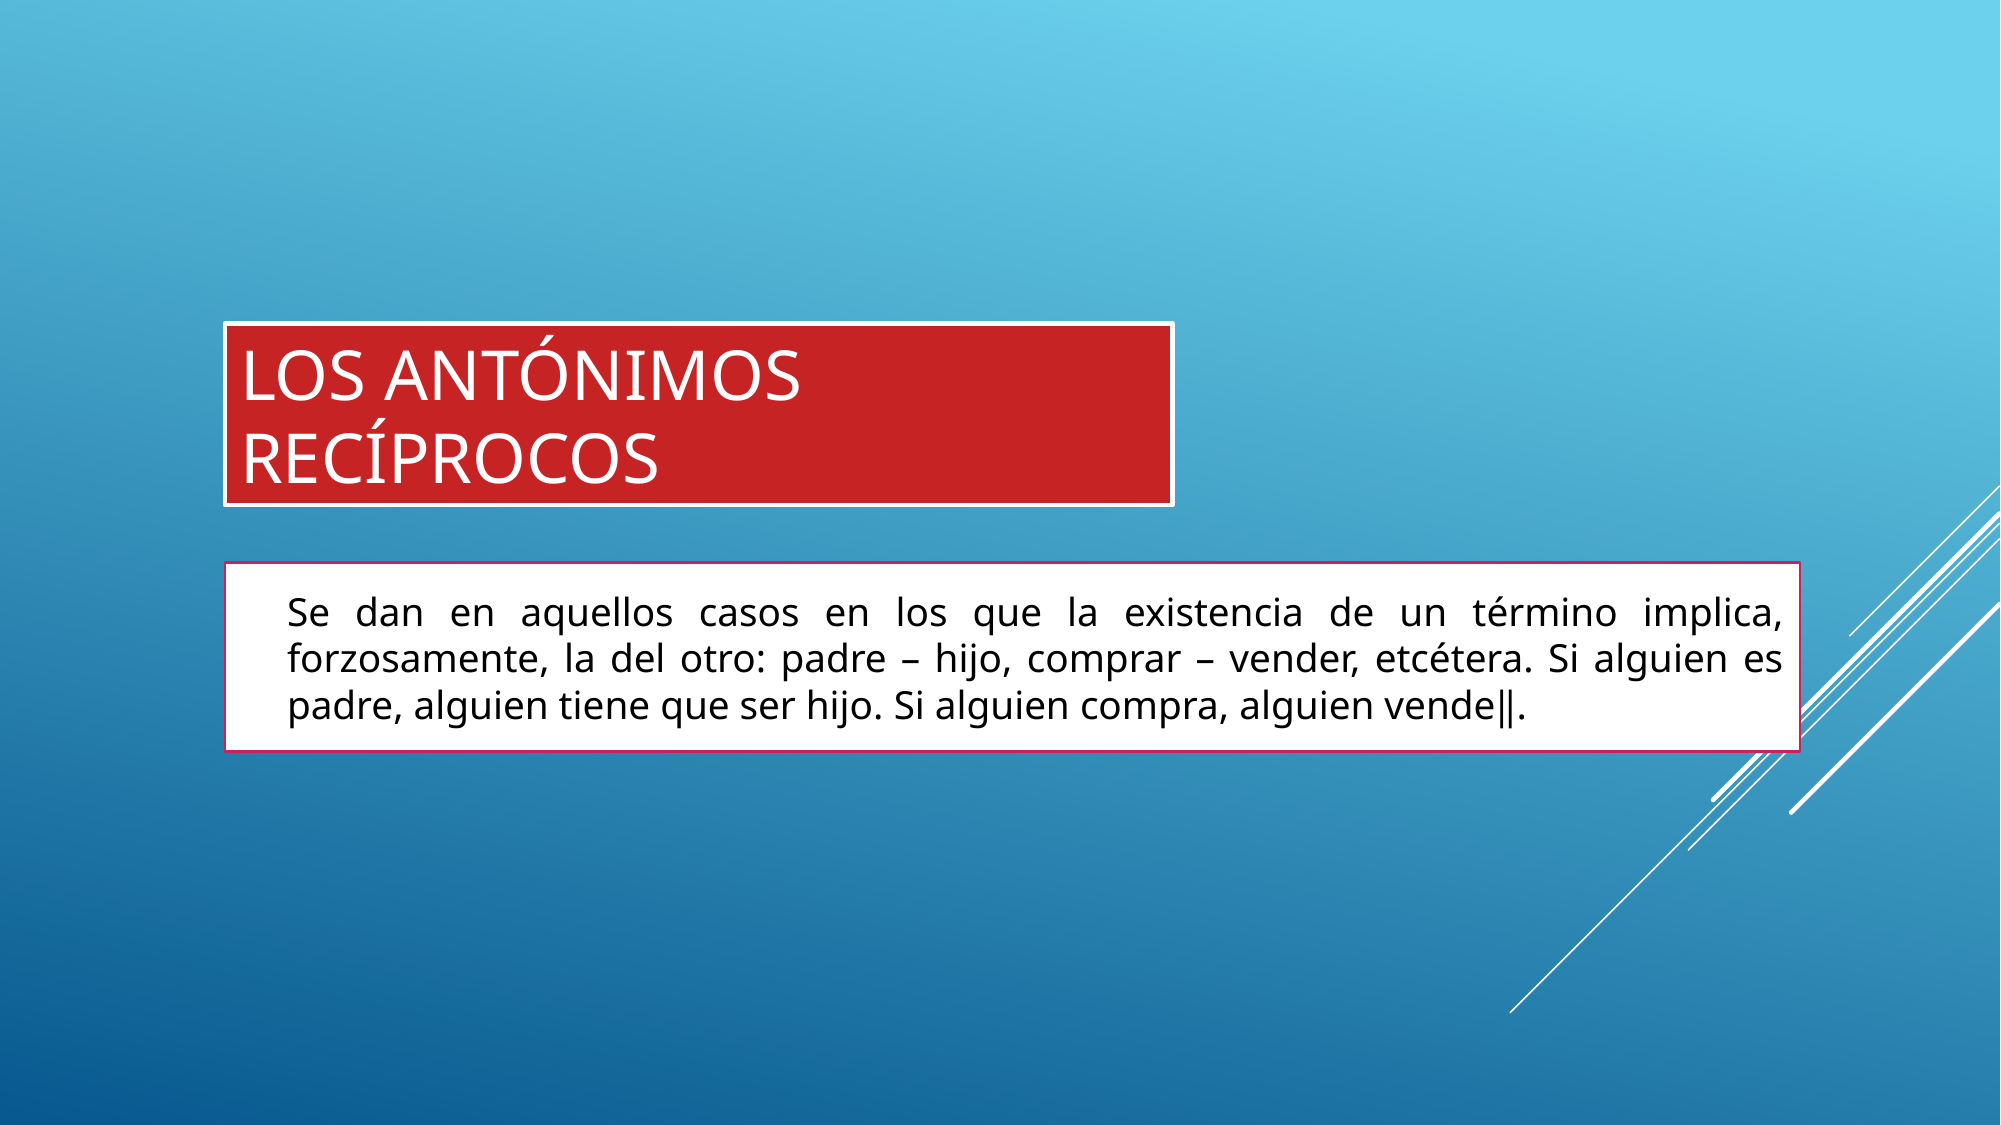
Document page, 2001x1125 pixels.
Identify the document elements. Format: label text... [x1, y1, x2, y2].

title Los antónimos recíprocos [223, 321, 1175, 507]
list Se dan en aquellos casos en los que la existencia de un término implica, forzosamente, la del otro: padre – hijo, comprar – vender, etcétera. Si alguien es padre, alguien tiene que ser hijo. Si alguien compra, alguien vende‖. [224, 561, 1801, 753]
